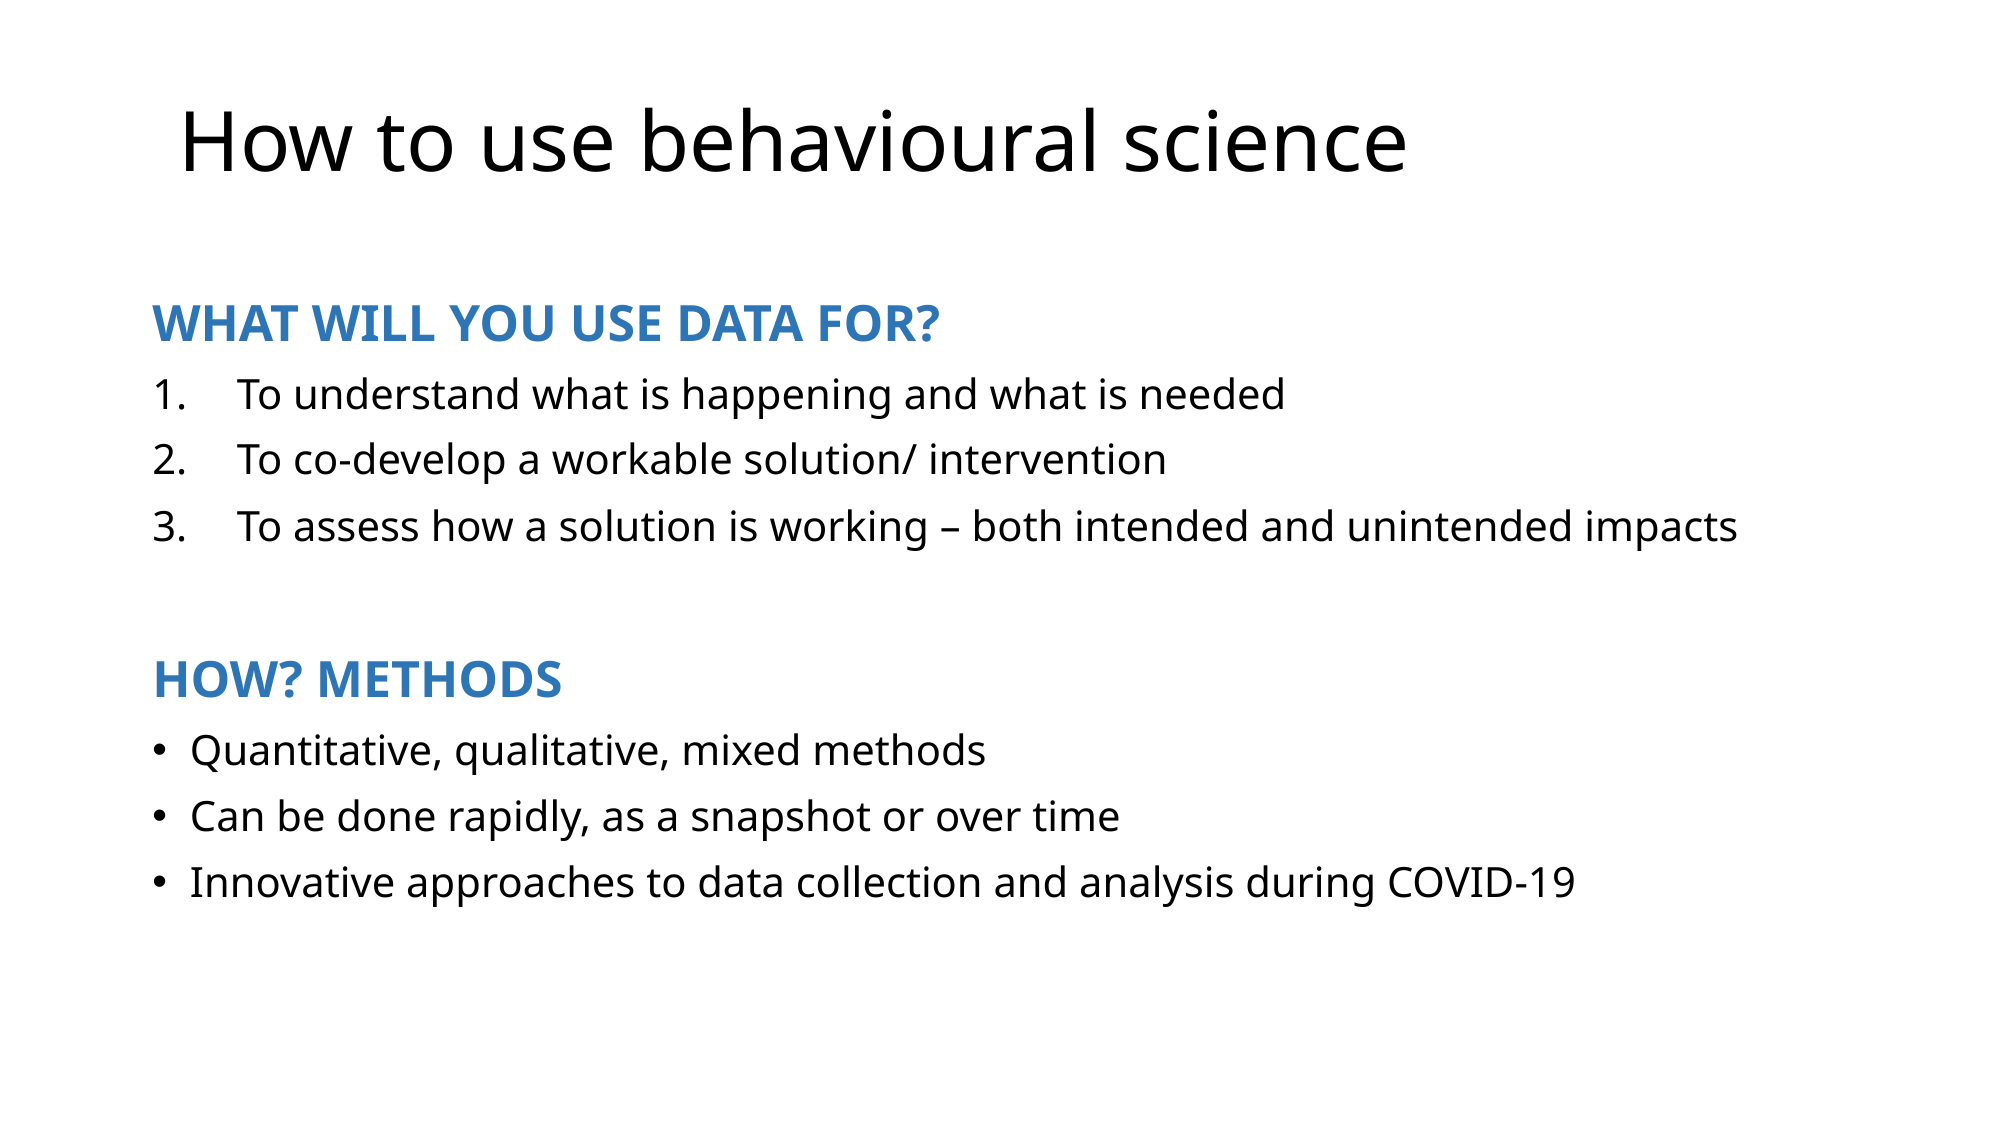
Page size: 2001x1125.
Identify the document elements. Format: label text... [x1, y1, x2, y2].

title How to use behavioural science [163, 36, 1889, 254]
list WHAT WILL YOU USE DATA FOR? To understand what is happening and what is needed To co-develop a workable solution/ intervention To assess how a solution is working – both intended and unintended impacts HOW? METHODS Quantitative, qualitative, mixed methods Can be done rapidly, as a snapshot or over time Innovative approaches to data collection and analysis during COVID-19 [137, 290, 1863, 1005]
